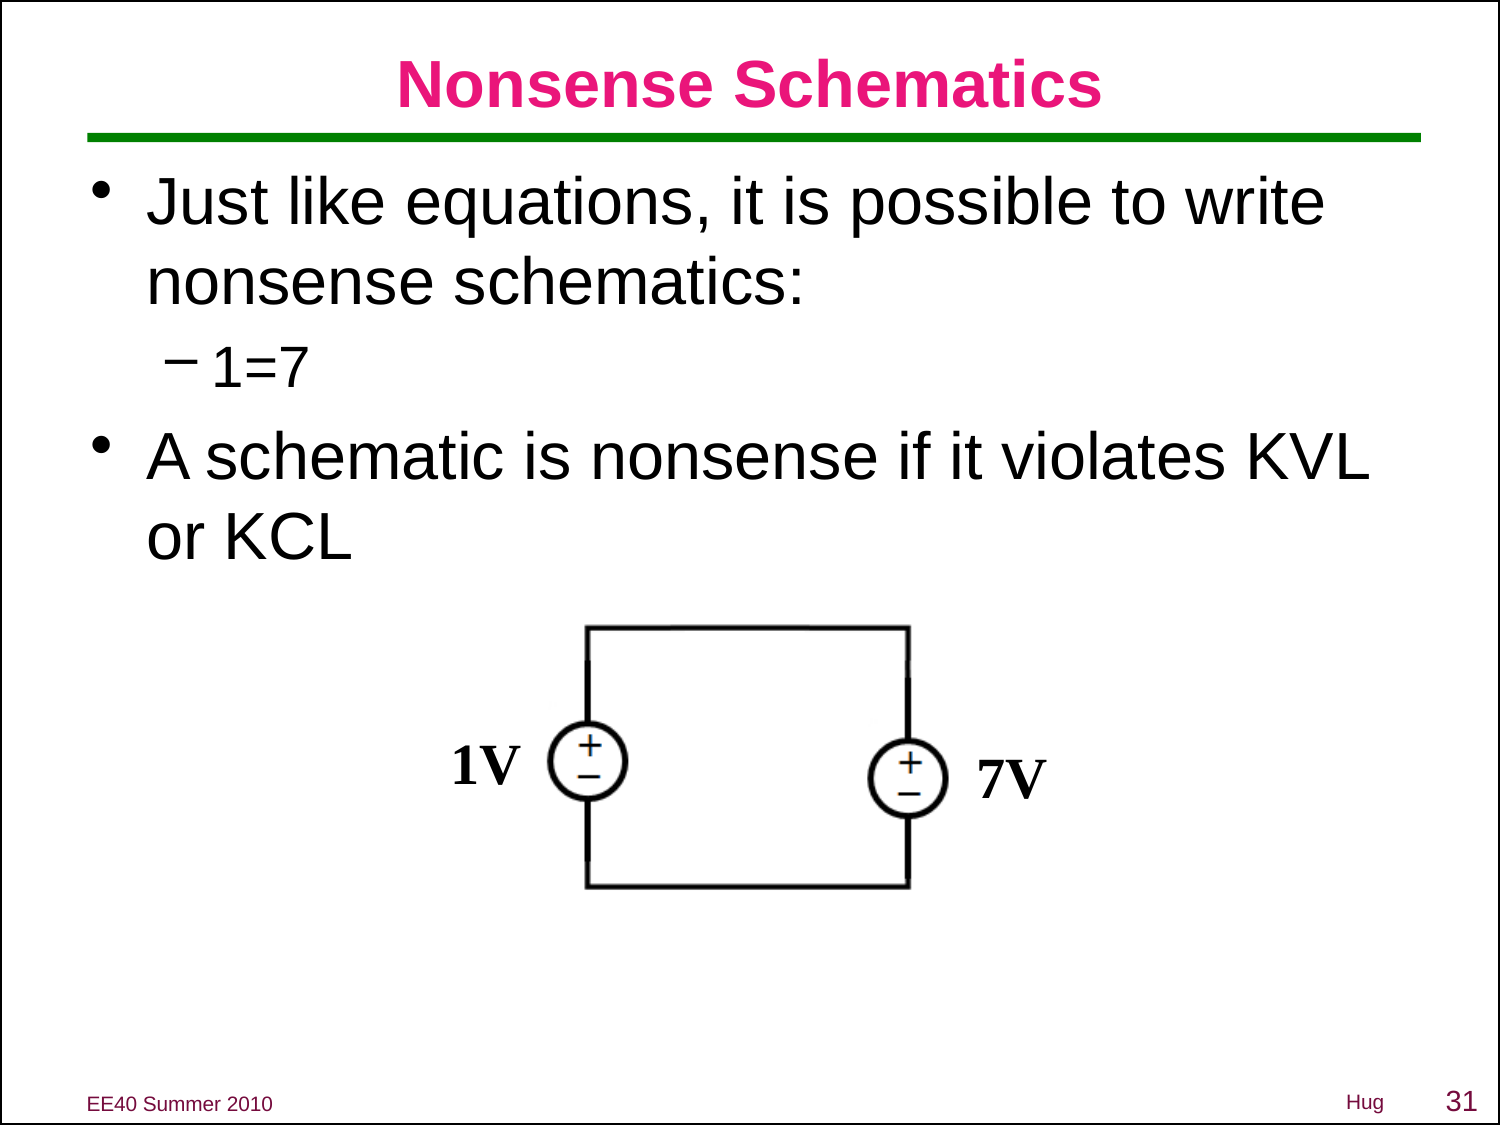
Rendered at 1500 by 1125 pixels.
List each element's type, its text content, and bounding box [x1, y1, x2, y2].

title Nonsense Schematics [74, 37, 1426, 126]
list Just like equations, it is possible to write nonsense schematics: 1=7 A schematic is nonsense if it violates KVL or KCL [74, 149, 1426, 1056]
text_box 7V [1008, 732, 1178, 818]
picture [501, 598, 1003, 912]
text_box 1V [435, 718, 496, 804]
